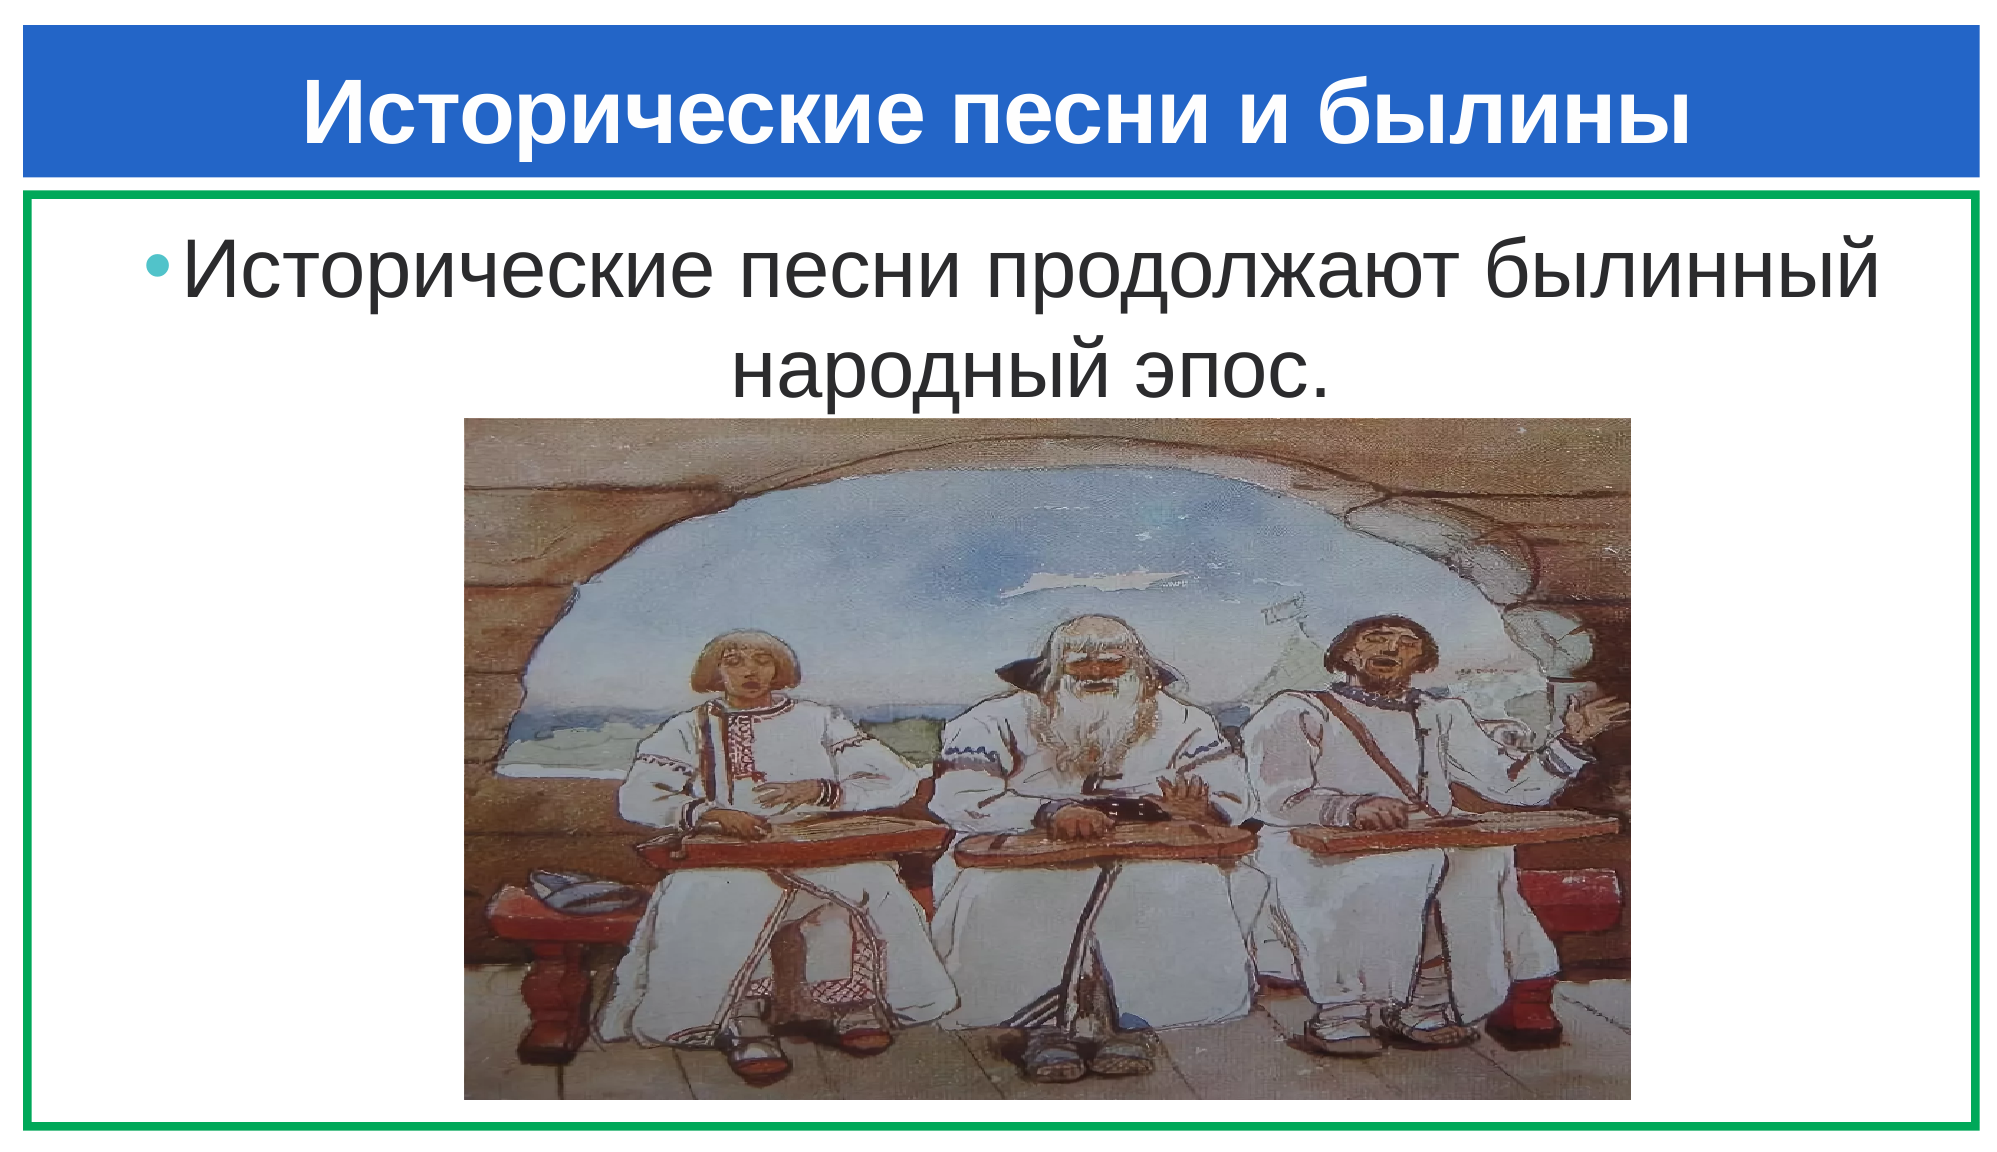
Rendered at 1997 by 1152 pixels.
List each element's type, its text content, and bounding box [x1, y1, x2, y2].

picture [464, 418, 1631, 1100]
title Исторические песни и былины [149, 47, 1847, 185]
list Исторические песни продолжают былинный народный эпос. [70, 214, 1955, 417]
